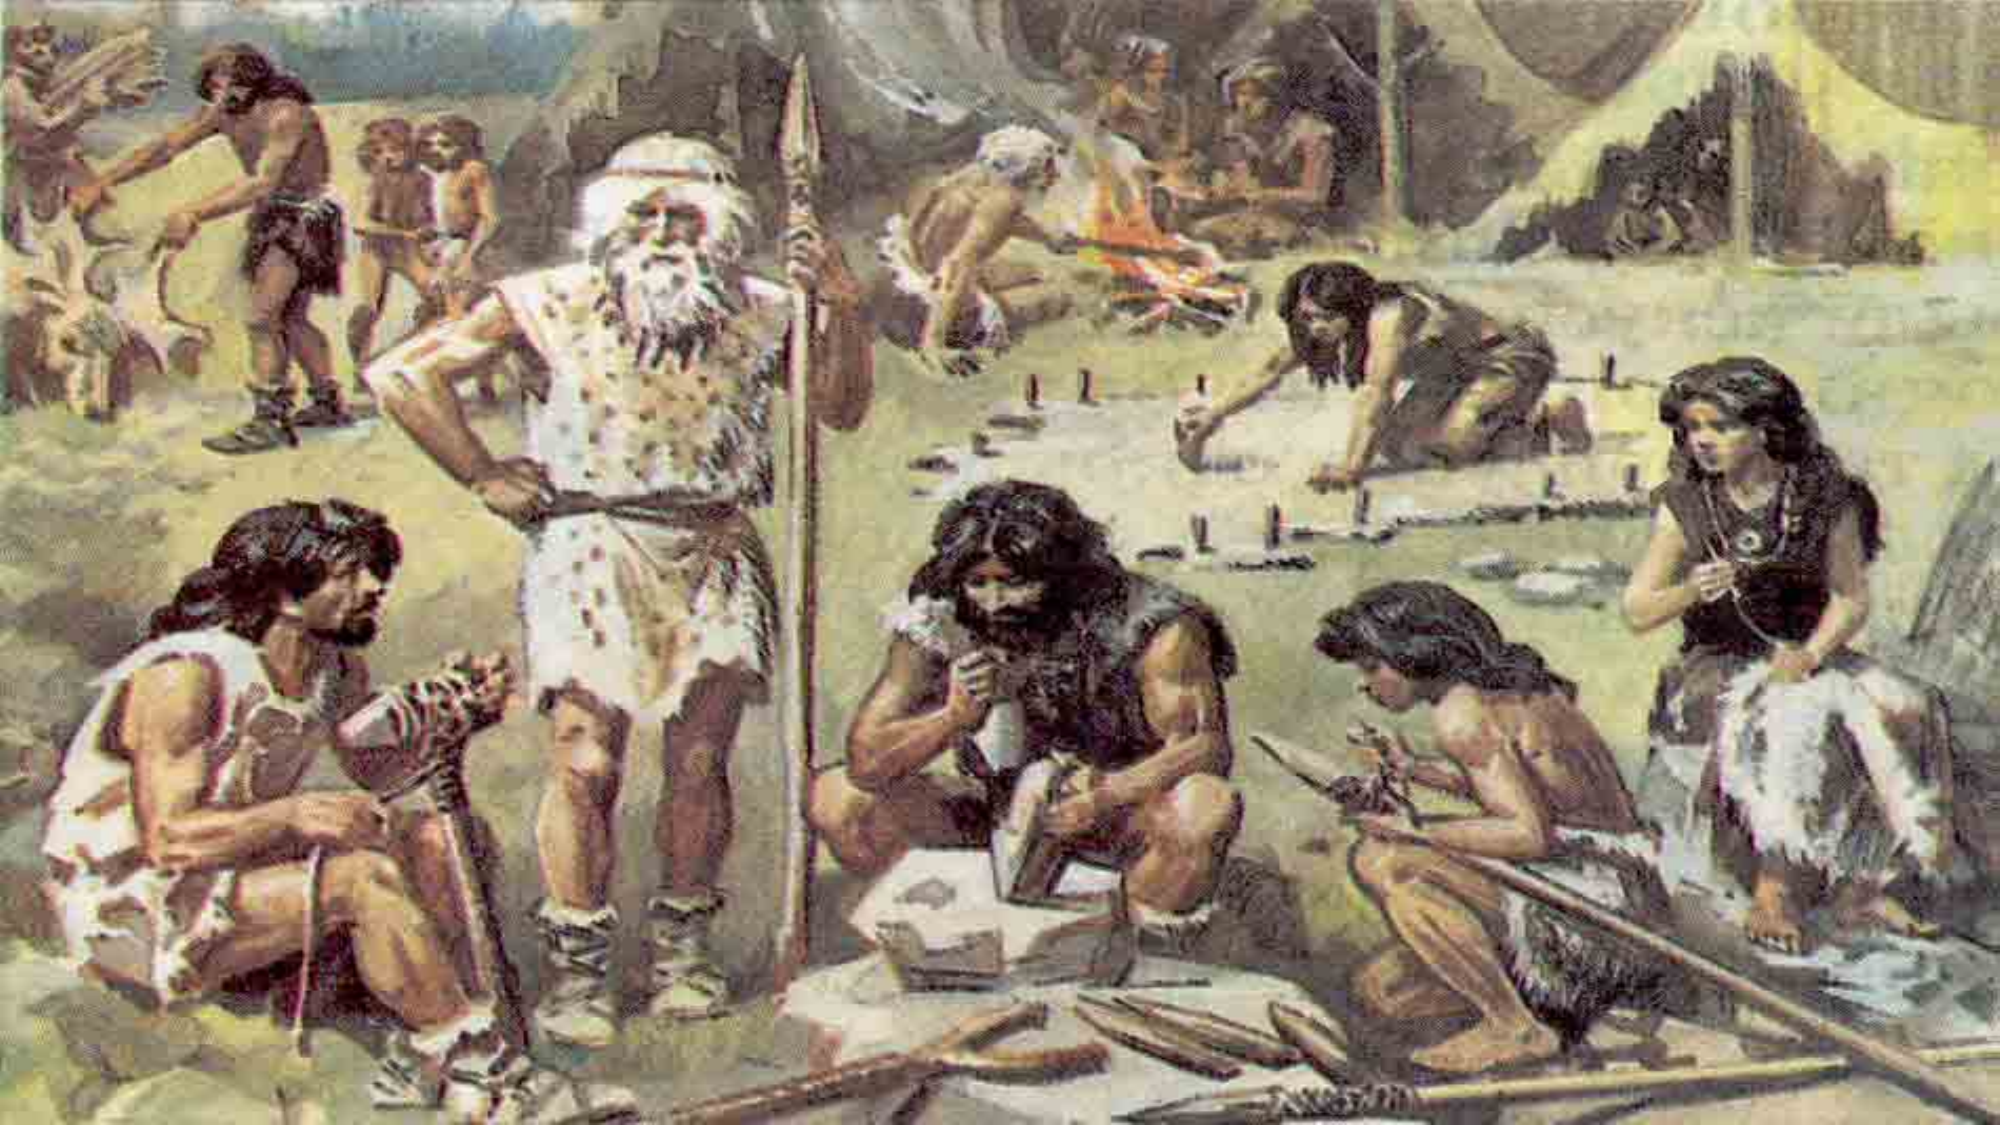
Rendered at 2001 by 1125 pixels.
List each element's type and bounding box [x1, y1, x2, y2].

list [0, 0, 2000, 1125]
